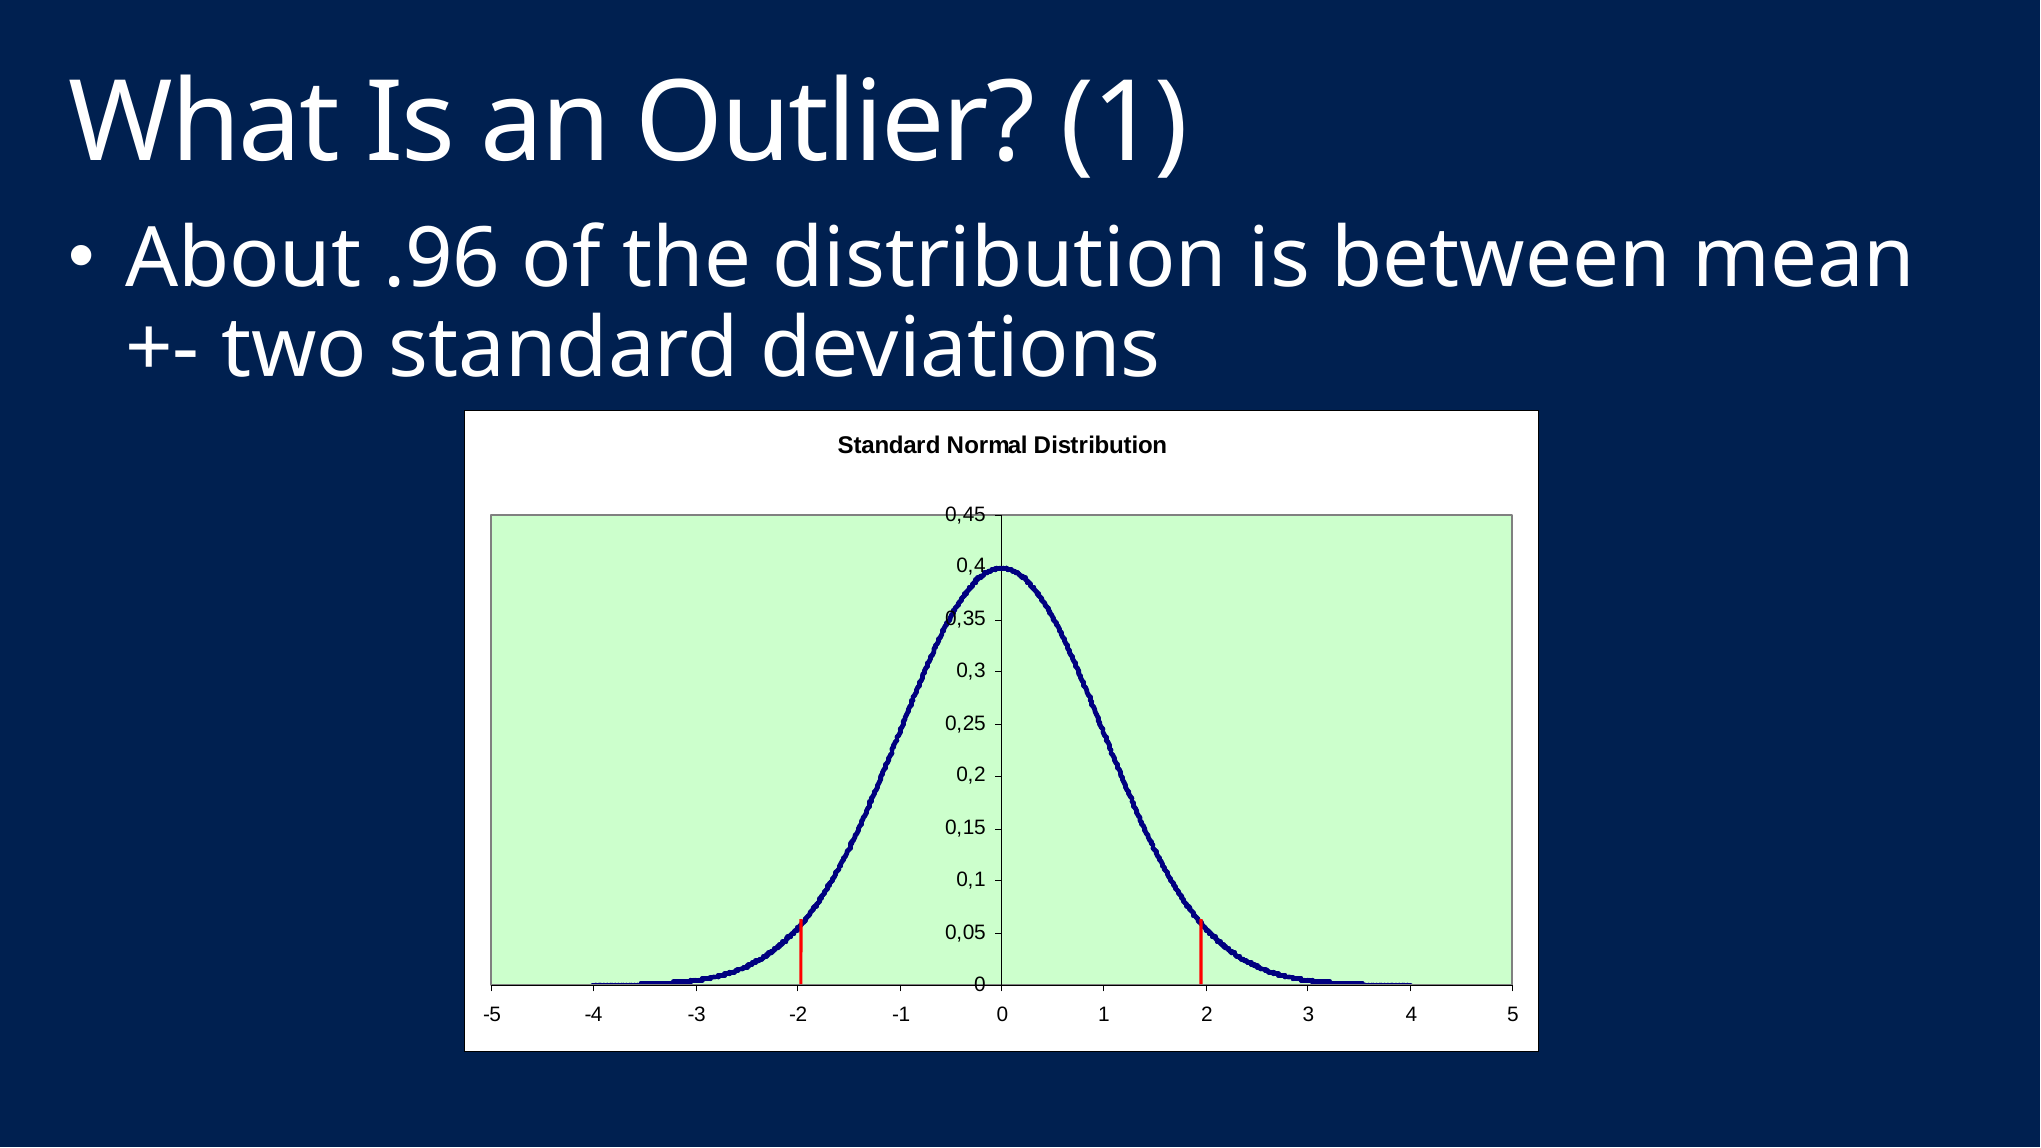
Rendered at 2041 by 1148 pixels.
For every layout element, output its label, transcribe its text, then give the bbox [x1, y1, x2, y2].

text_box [800, 918, 1202, 985]
list About .96 of the distribution is between mean +- two standard deviations [45, 199, 1996, 412]
title What Is an Outlier? (1) [45, 48, 1996, 199]
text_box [455, 402, 1548, 1060]
